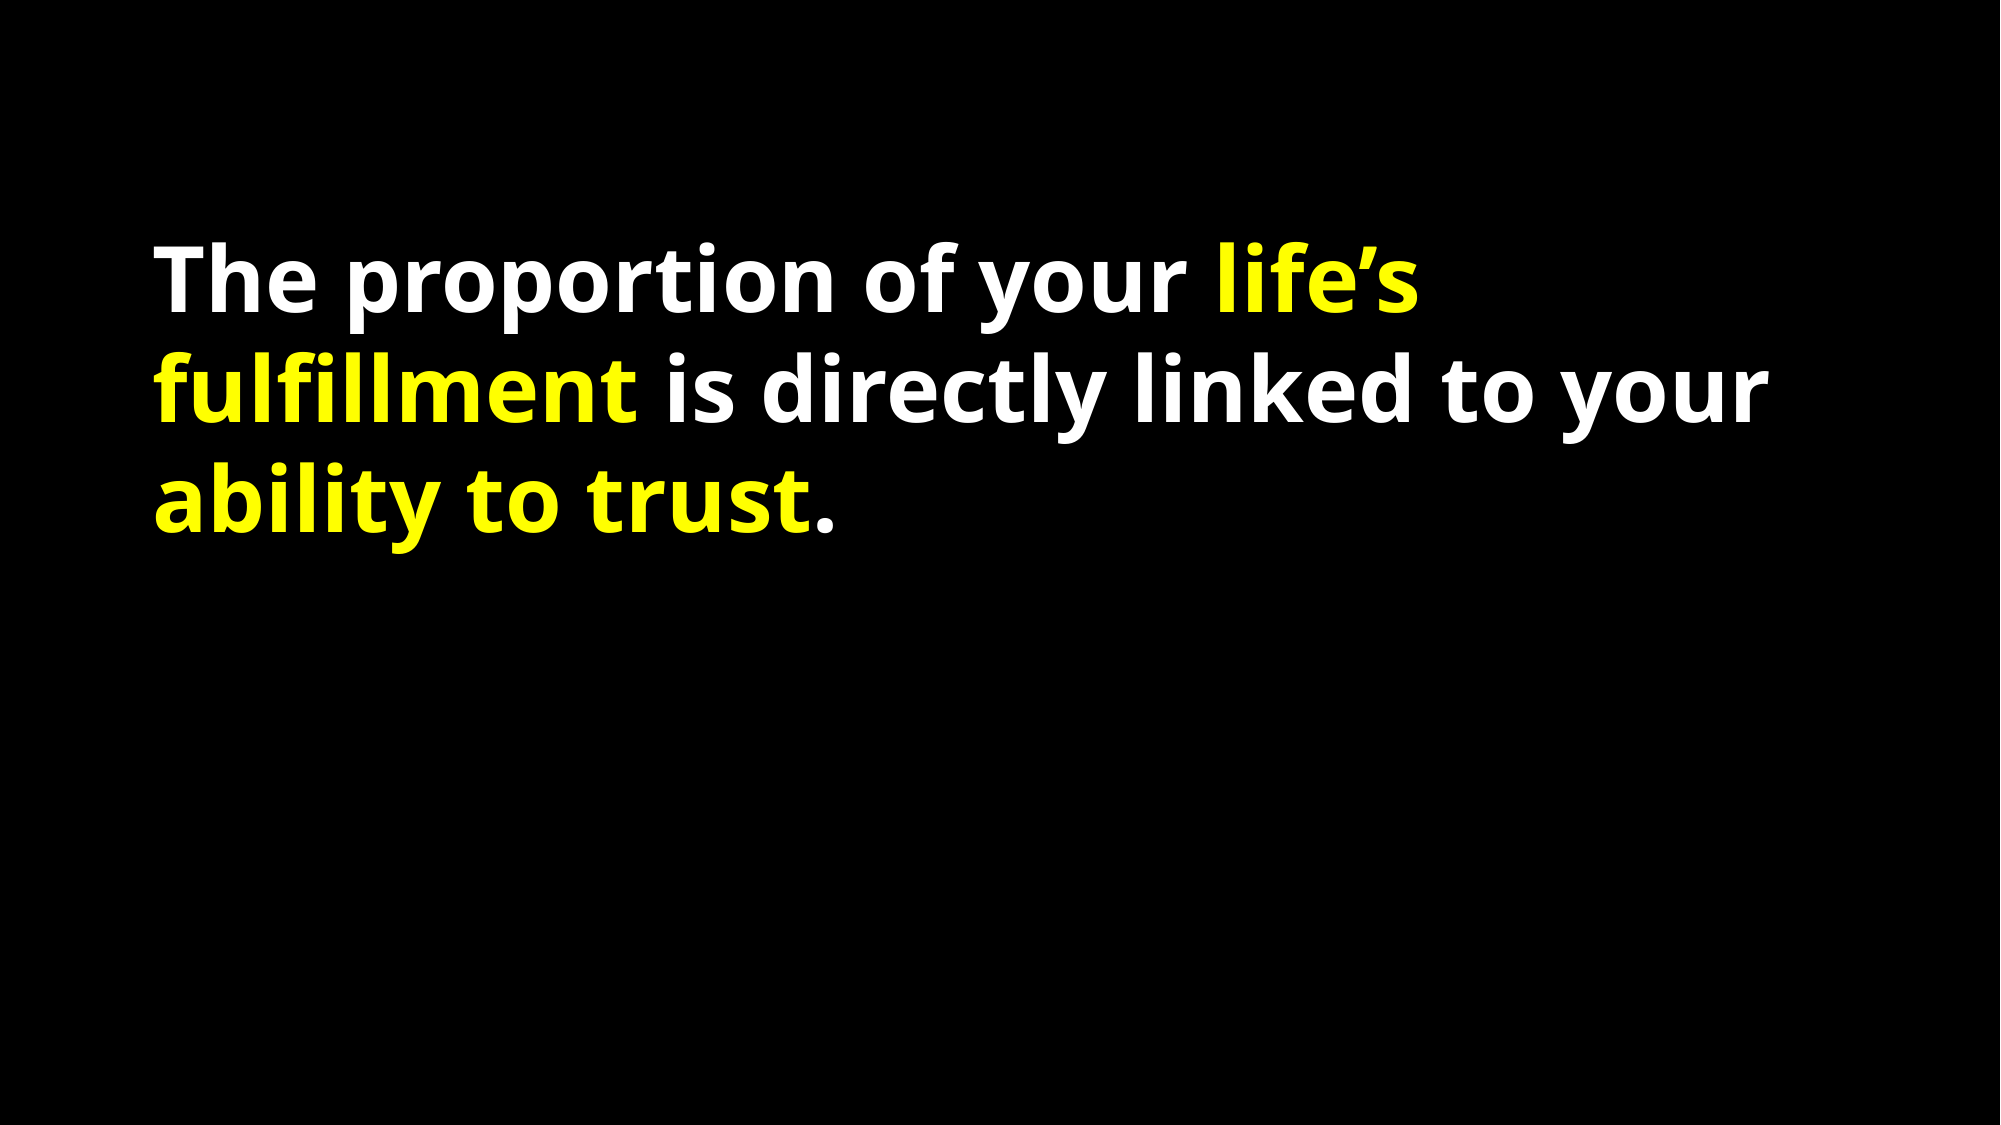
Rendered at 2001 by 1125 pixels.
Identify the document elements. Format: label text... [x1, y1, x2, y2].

list The proportion of your life’s fulfillment is directly linked to your ability to trust. [137, 212, 1863, 1014]
